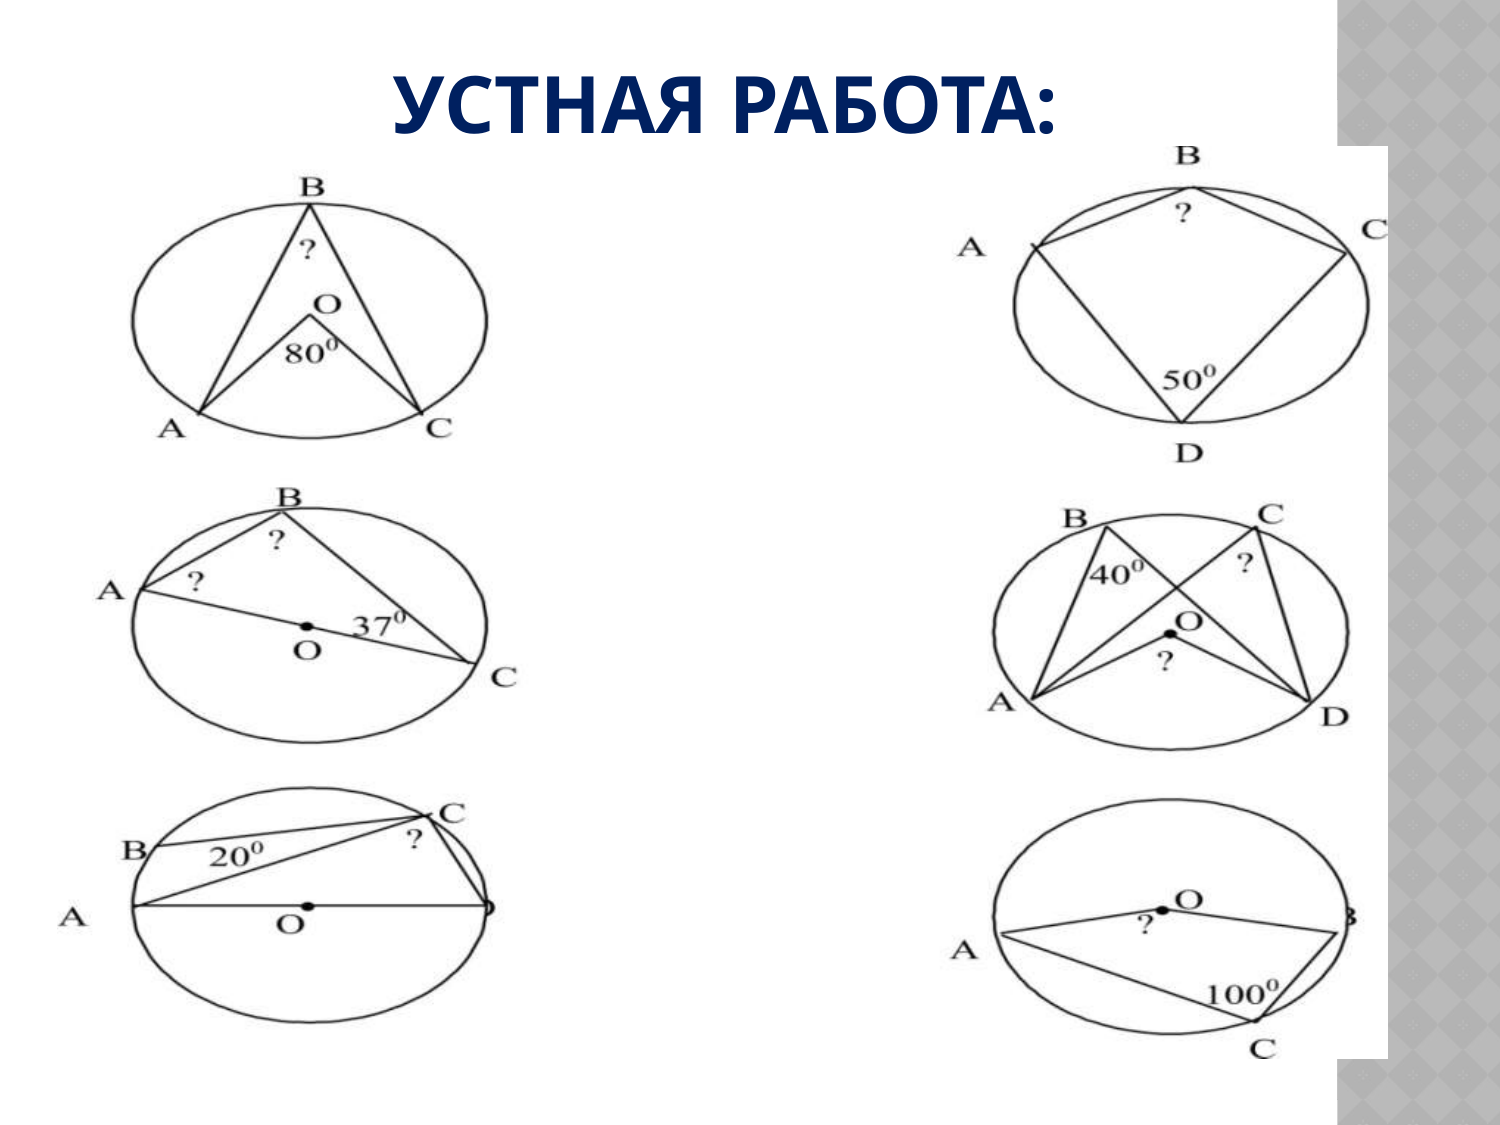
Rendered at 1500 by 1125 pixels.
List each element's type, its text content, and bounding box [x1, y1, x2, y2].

text_box [1337, 0, 1500, 1125]
title Устная работа: [75, 45, 1376, 144]
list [56, 145, 1389, 1059]
